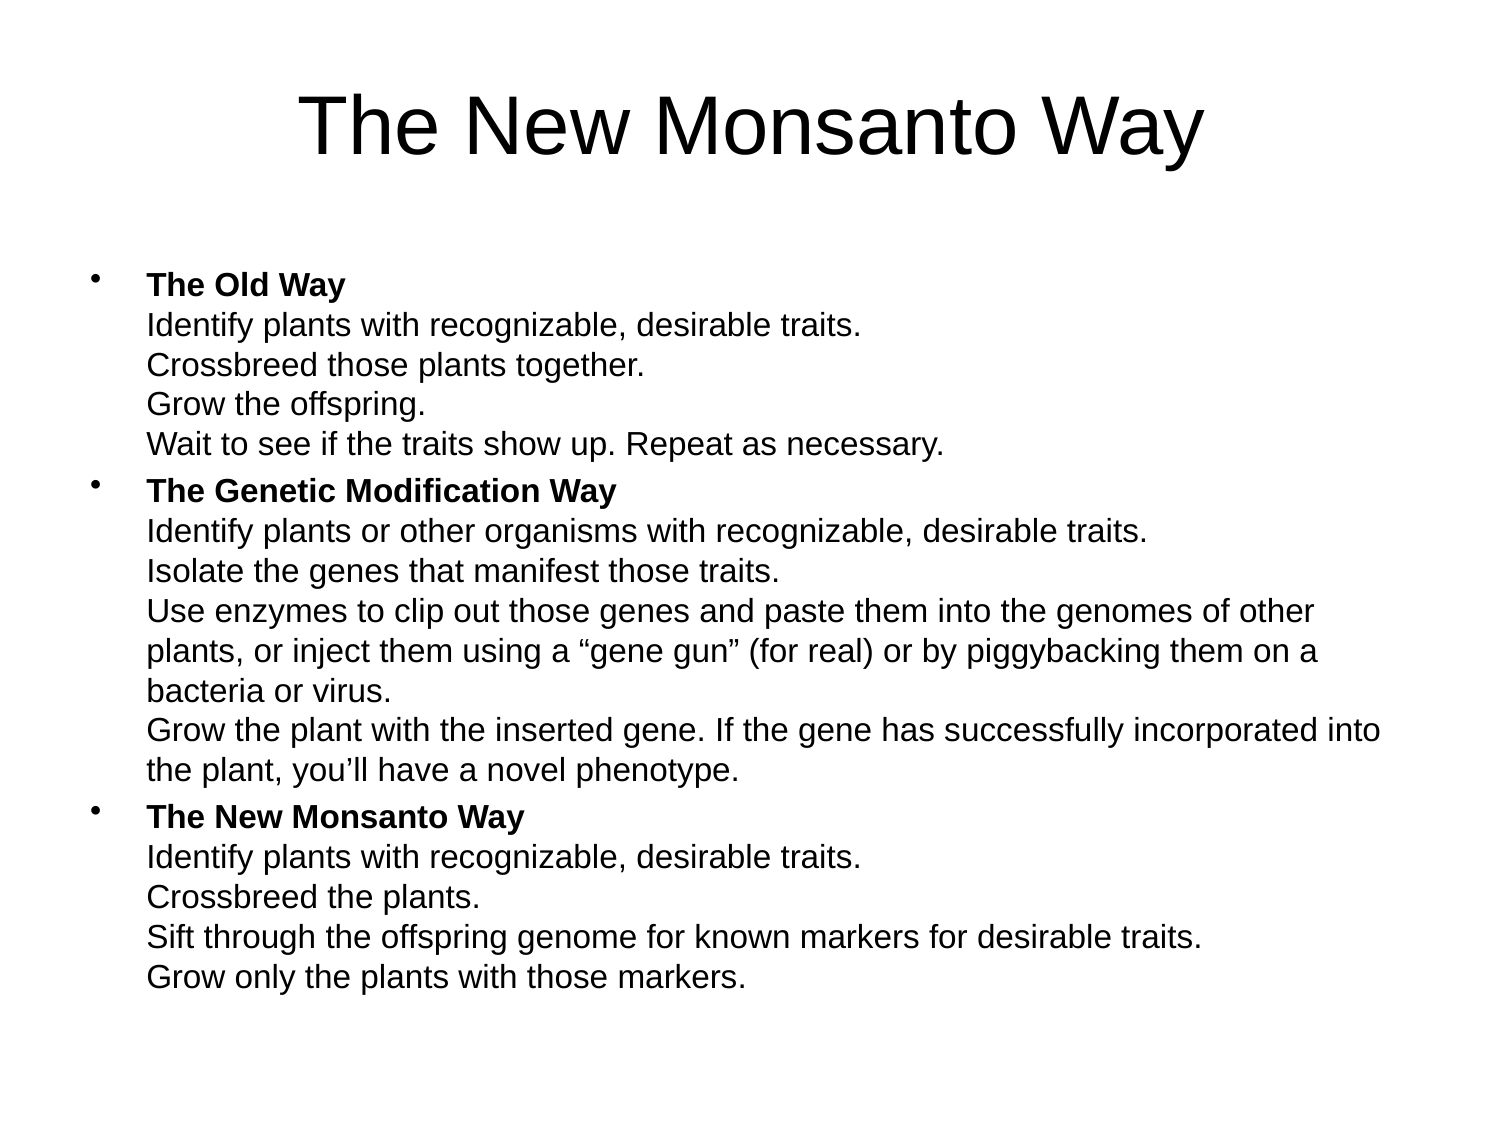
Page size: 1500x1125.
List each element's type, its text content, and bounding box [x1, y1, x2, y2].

title The New Monsanto Way [76, 42, 1427, 200]
list The Old Way Identify plants with recognizable, desirable traits. Crossbreed those plants together. Grow the offspring. Wait to see if the traits show up. Repeat as necessary. The Genetic Modification Way Identify plants or other organisms with recognizable, desirable traits. Isolate the genes that manifest those traits. Use enzymes to clip out those genes and paste them into the genomes of other plants, or inject them using a “gene gun” (for real) or by piggybacking them on a bacteria or virus. Grow the plant with the inserted gene. If the gene has successfully incorporated into the plant, you’ll have a novel phenotype. The New Monsanto Way Identify plants with recognizable, desirable traits. Crossbreed the plants. Sift through the offspring genome for known markers for desirable traits. Grow only the plants with those markers. [74, 255, 1426, 1063]
